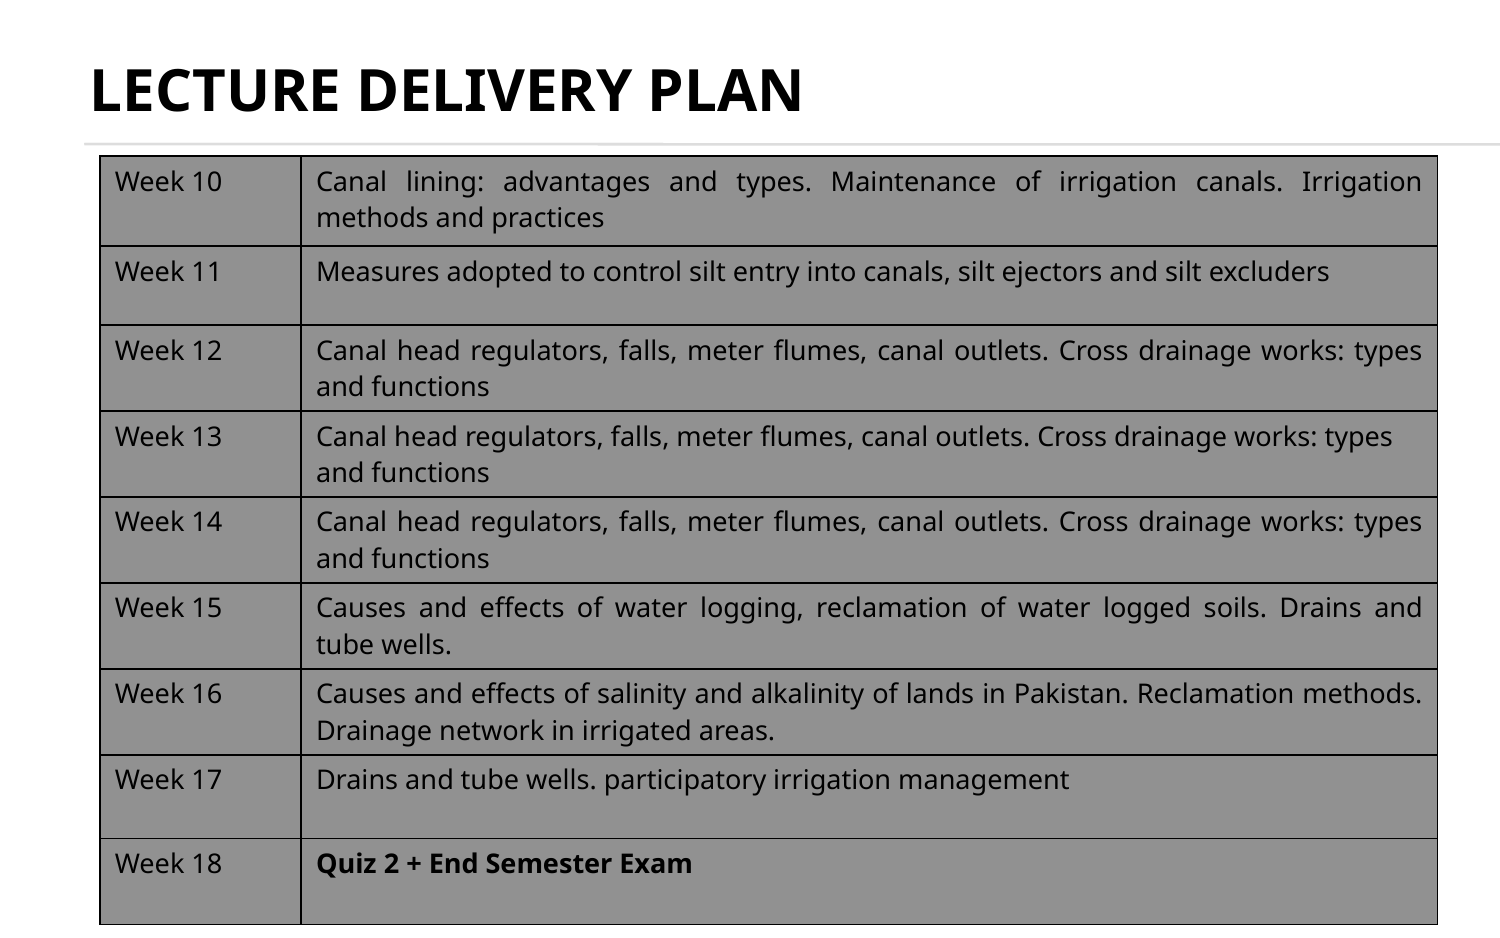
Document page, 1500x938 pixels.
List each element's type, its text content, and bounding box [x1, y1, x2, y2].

table_cell Causes and effects of water logging, reclamation of water logged soils. Drains and tube wells. [302, 584, 1437, 668]
table_cell Canal head regulators, falls, meter flumes, canal outlets. Cross drainage works: types and functions [302, 498, 1437, 582]
table_cell Measures adopted to control silt entry into canals, silt ejectors and silt excluders [302, 247, 1437, 324]
table_cell Causes and effects of salinity and alkalinity of lands in Pakistan. Reclamation methods. Drainage network in irrigated areas. [302, 670, 1437, 754]
table_cell Quiz 2 + End Semester Exam [302, 839, 1437, 924]
table_cell Drains and tube wells. participatory irrigation management [302, 756, 1437, 838]
table_cell Canal head regulators, falls, meter flumes, canal outlets. Cross drainage works: types and functions [302, 412, 1437, 496]
table_cell Week 14 [101, 498, 300, 582]
table_cell Week 12 [101, 326, 300, 410]
table_cell Week 13 [101, 412, 300, 496]
table_cell Week 17 [101, 756, 300, 838]
table_cell Canal head regulators, falls, meter flumes, canal outlets. Cross drainage works: types and functions [302, 326, 1437, 410]
table_header Canal lining: advantages and types. Maintenance of irrigation canals. Irrigation methods and practices [302, 157, 1437, 245]
table_cell Week 11 [101, 247, 300, 324]
table_header Week 10 [101, 157, 300, 245]
table_cell Week 18 [101, 839, 300, 924]
table_cell Week 16 [101, 670, 300, 754]
table_cell Week 15 [101, 584, 300, 668]
title Lecture Delivery Plan [75, 31, 1425, 146]
